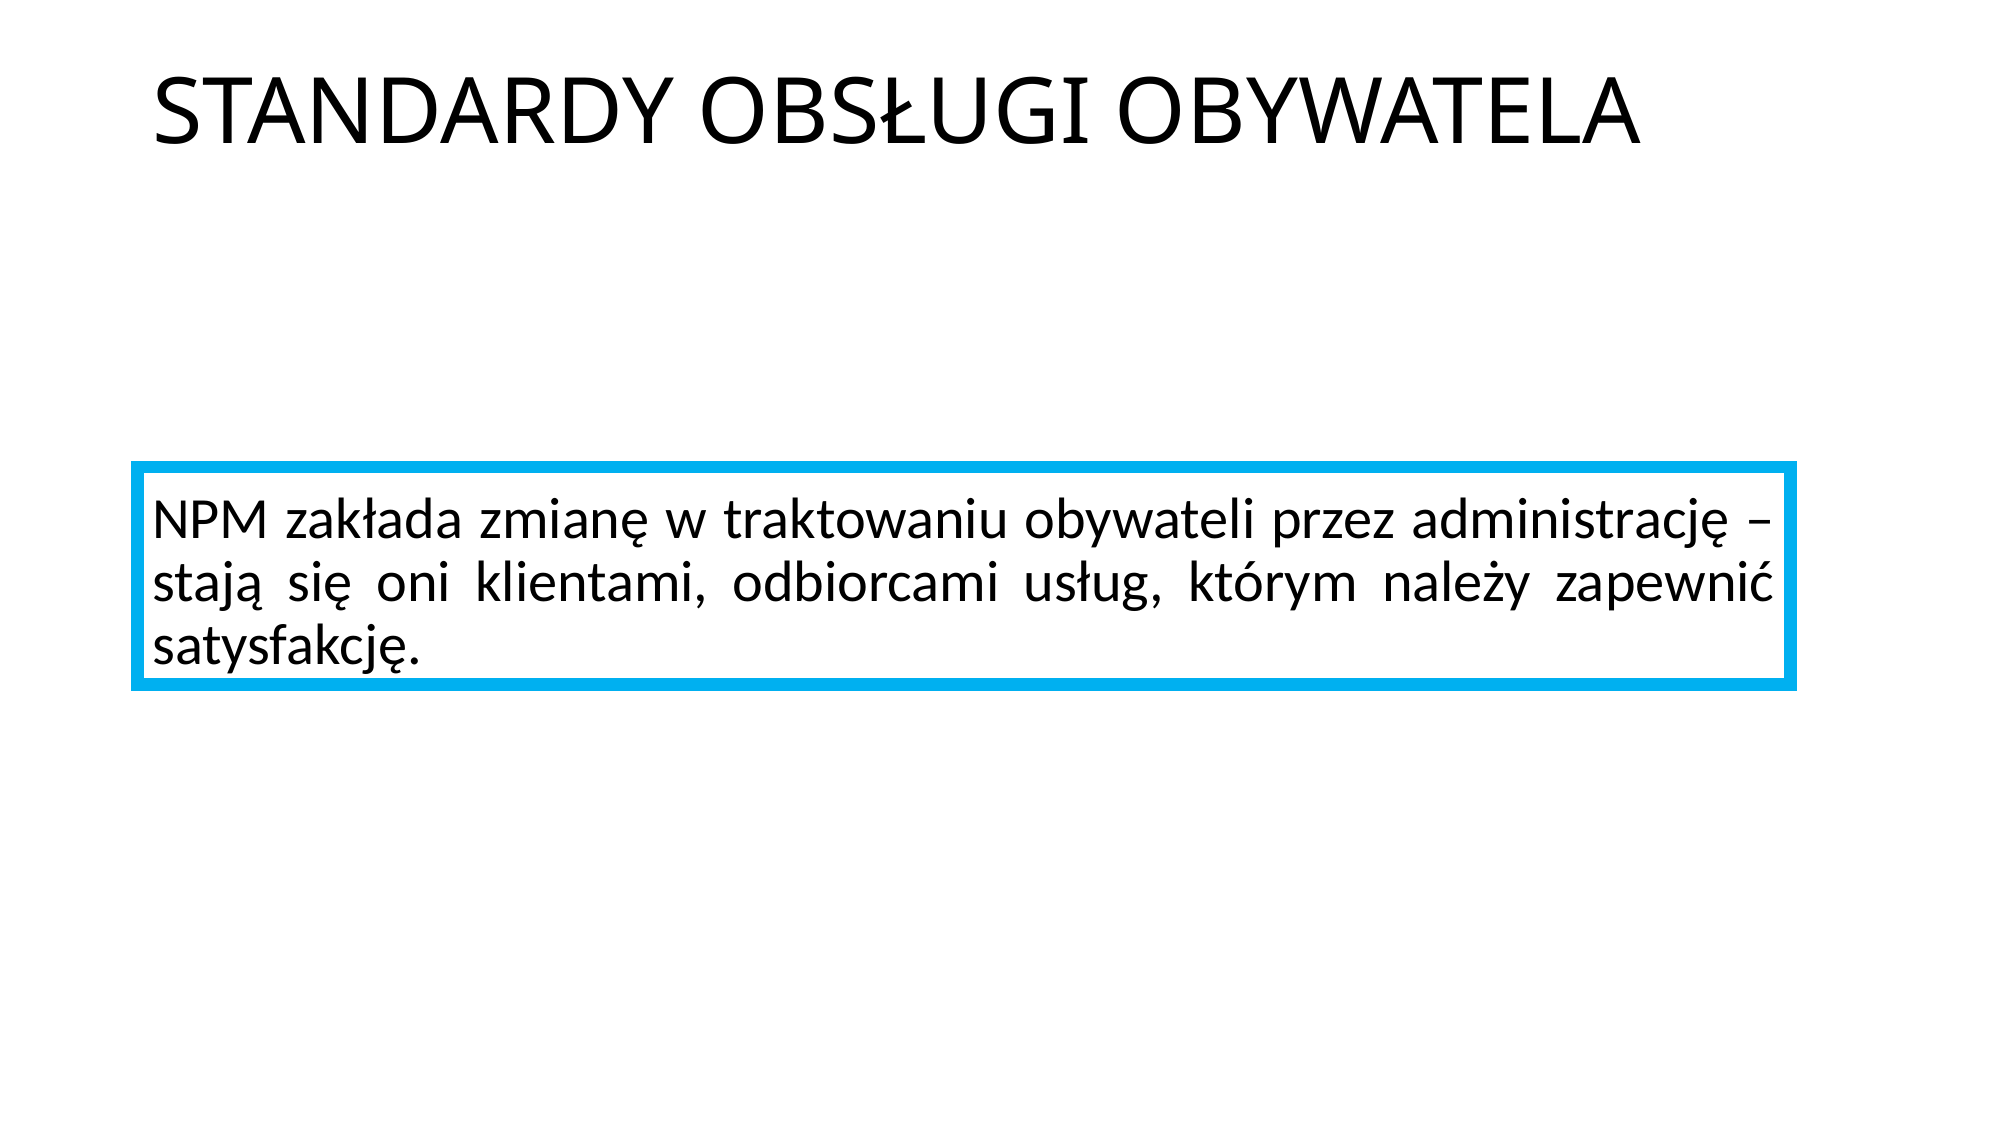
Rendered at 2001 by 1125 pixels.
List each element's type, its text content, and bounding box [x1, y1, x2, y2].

title STANDARDY OBSŁUGI OBYWATELA [137, 59, 1863, 278]
list NPM zakłada zmianę w traktowaniu obywateli przez administrację – stają się oni klientami, odbiorcami usług, którym należy zapewnić satysfakcję. [137, 306, 1791, 1014]
